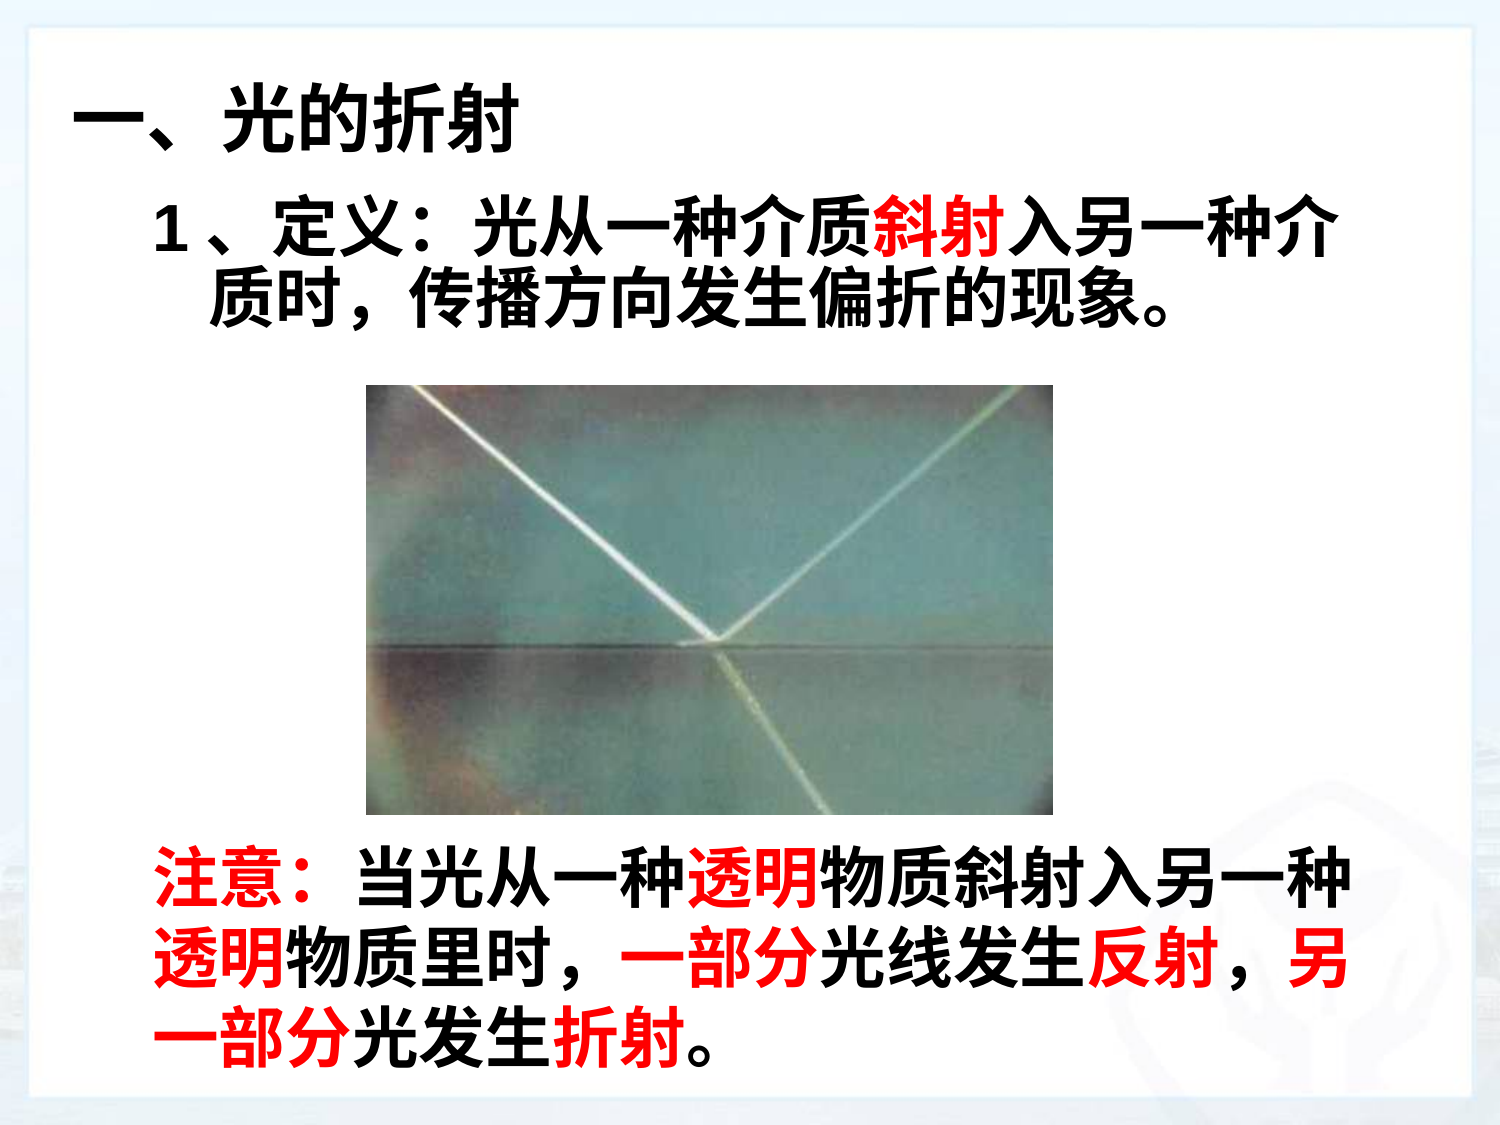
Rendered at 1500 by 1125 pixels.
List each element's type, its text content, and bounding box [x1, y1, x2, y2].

picture [0, 0, 1500, 1125]
text_box 1、定义：光从一种介质斜射入另一种介质时，传播方向发生偏折的现象。 [137, 185, 1356, 371]
text_box 注意：当光从一种透明物质斜射入另一种透明物质里时，一部分光线发生反射，另一部分光发生折射。 [137, 828, 1430, 1083]
text_box 一、光的折射 [63, 38, 758, 195]
